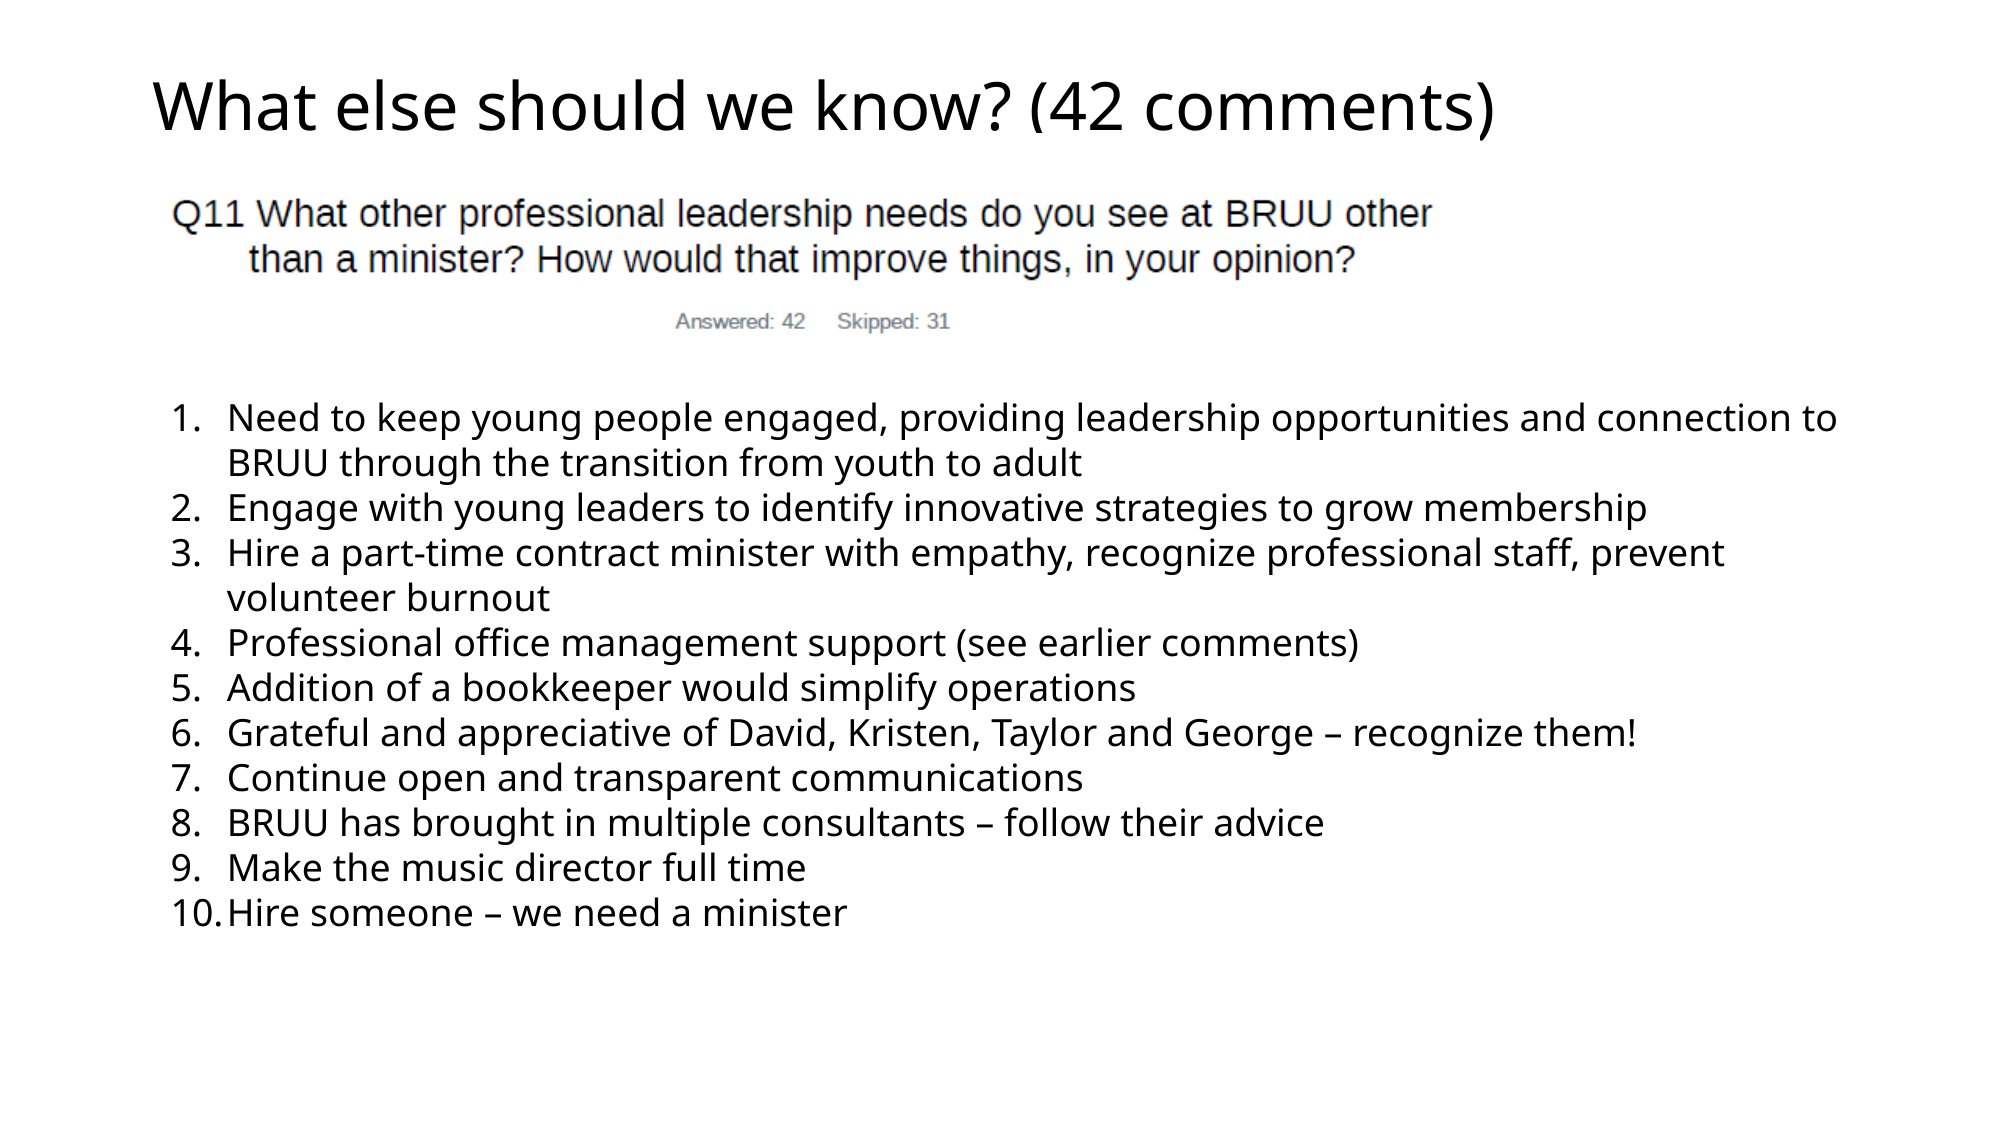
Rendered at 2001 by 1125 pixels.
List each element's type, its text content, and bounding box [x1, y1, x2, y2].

picture [114, 133, 1480, 388]
title What else should we know? (42 comments) [137, 0, 1863, 218]
text_box Need to keep young people engaged, providing leadership opportunities and connection to BRUU through the transition from youth to adult Engage with young leaders to identify innovative strategies to grow membership Hire a part-time contract minister with empathy, recognize professional staff, prevent volunteer burnout Professional office management support (see earlier comments) Addition of a bookkeeper would simplify operations Grateful and appreciative of David, Kristen, Taylor and George – recognize them! Continue open and transparent communications BRUU has brought in multiple consultants – follow their advice Make the music director full time Hire someone – we need a minister [155, 386, 1910, 1032]
